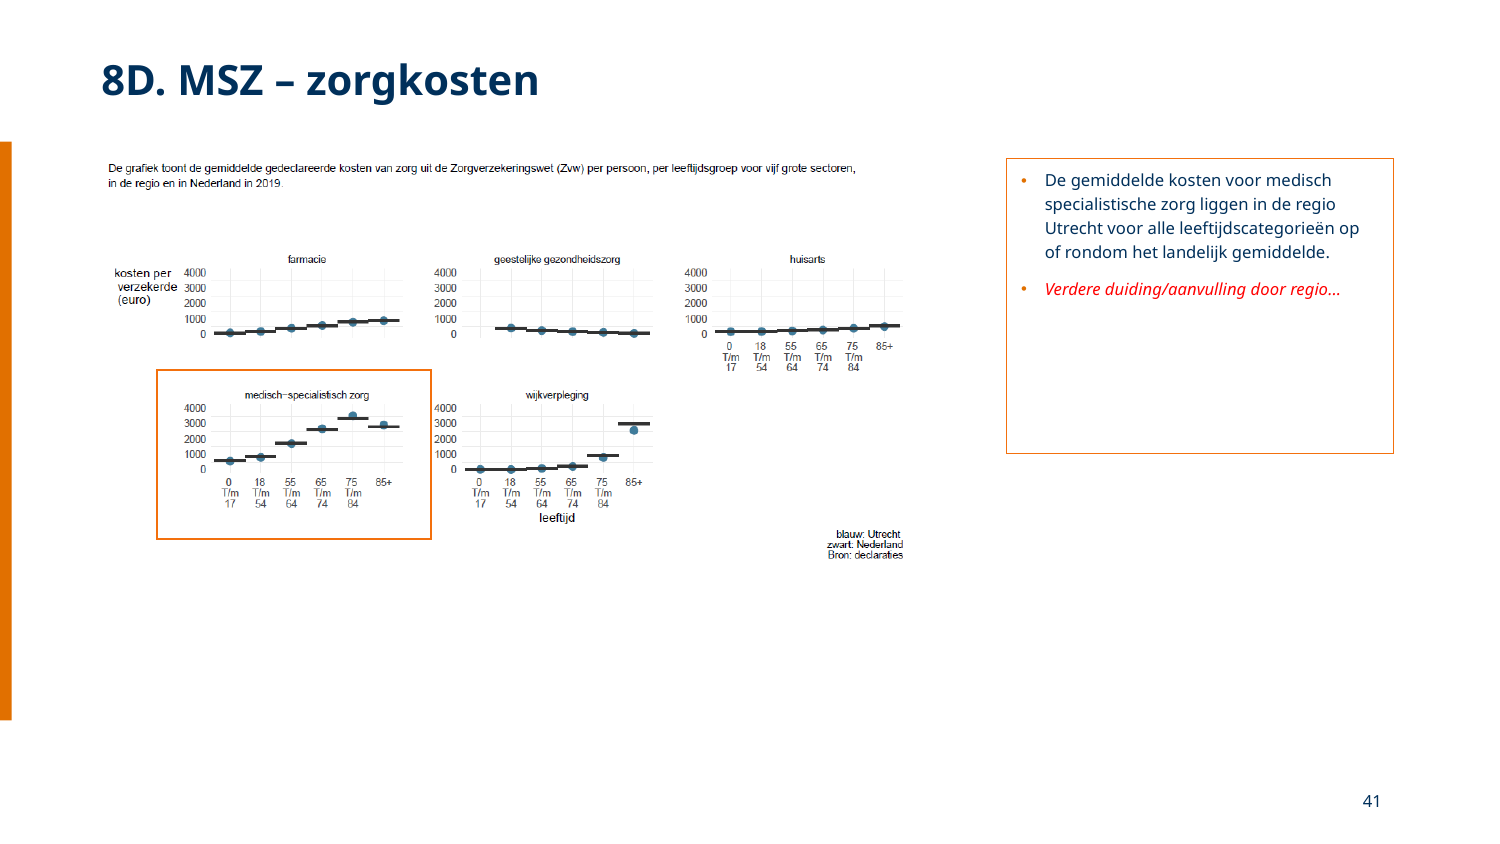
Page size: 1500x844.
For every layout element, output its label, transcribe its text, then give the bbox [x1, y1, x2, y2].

slide_number 41 [1322, 791, 1382, 821]
text_box 8D. MSZ – zorgkosten [101, 53, 1365, 105]
text_box De gemiddelde kosten voor medisch specialistische zorg liggen in de regio Utrecht voor alle leeftijdscategorieën op of rondom het landelijk gemiddelde. Verdere duiding/aanvulling door regio… [1006, 158, 1394, 454]
picture [101, 159, 928, 578]
